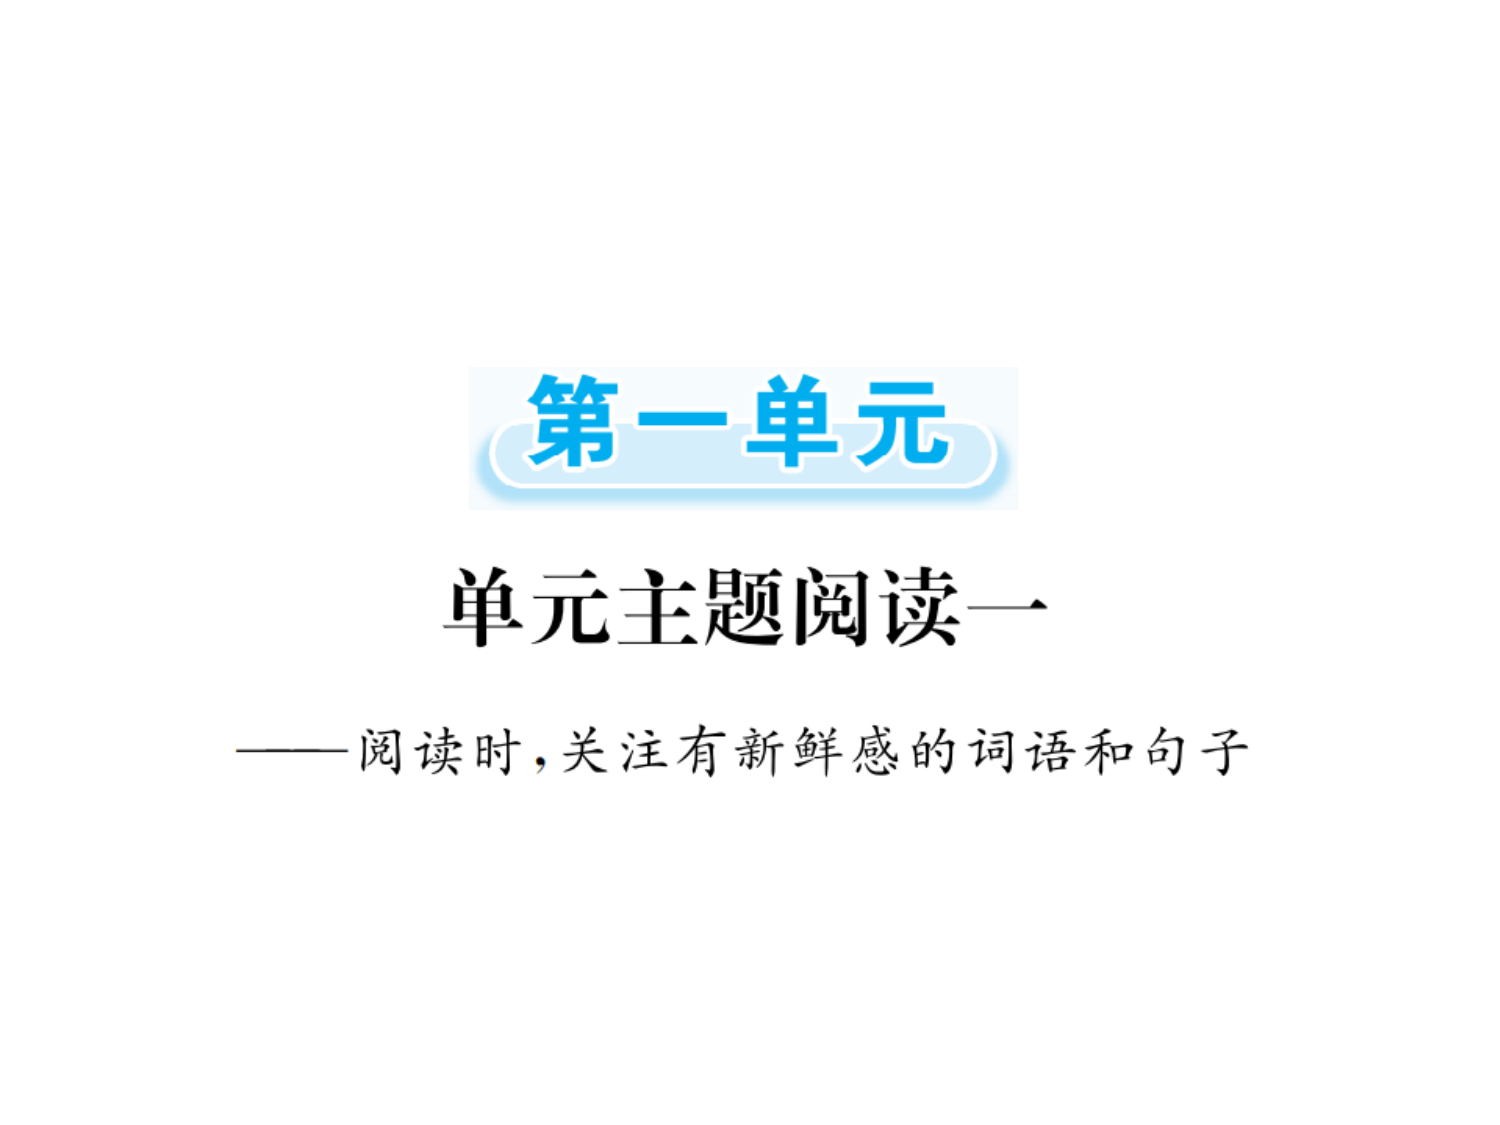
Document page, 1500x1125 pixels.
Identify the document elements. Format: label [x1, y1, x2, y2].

picture [466, 361, 1020, 517]
picture [227, 550, 1259, 790]
